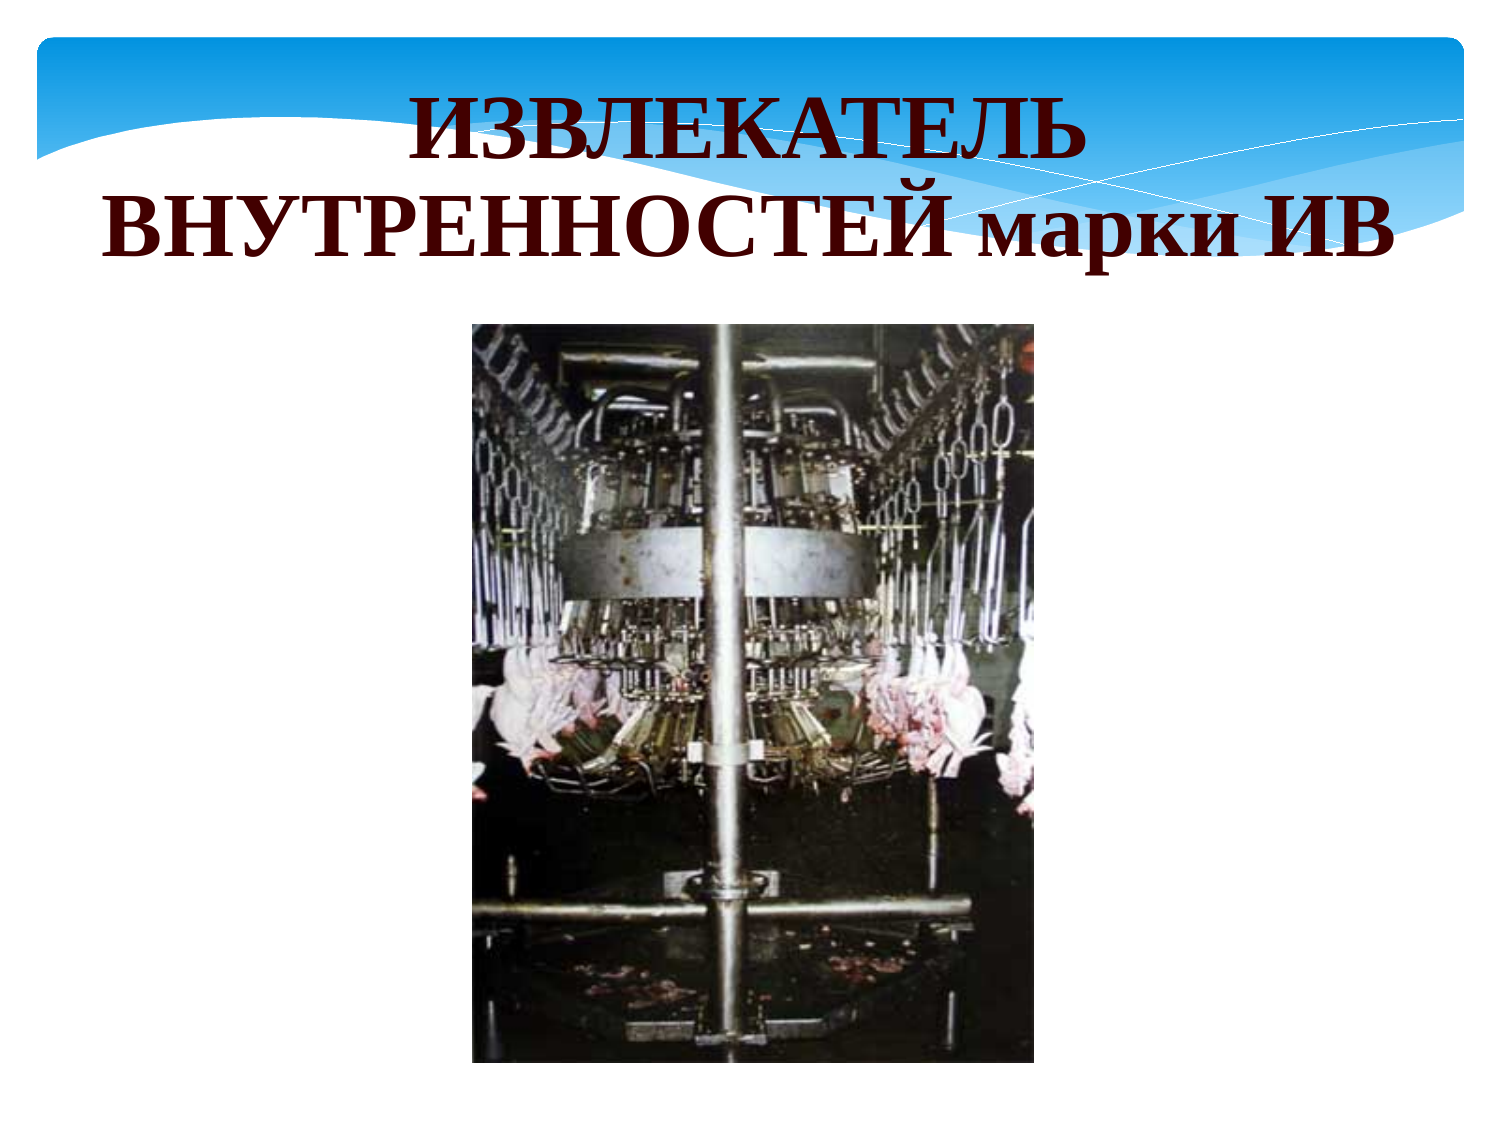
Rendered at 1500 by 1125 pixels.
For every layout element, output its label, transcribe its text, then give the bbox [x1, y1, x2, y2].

picture [472, 324, 1034, 1064]
text_box ИЗВЛЕКАТЕЛЬ ВНУТРЕННОСТЕЙ марки ИВ [74, 78, 1425, 277]
